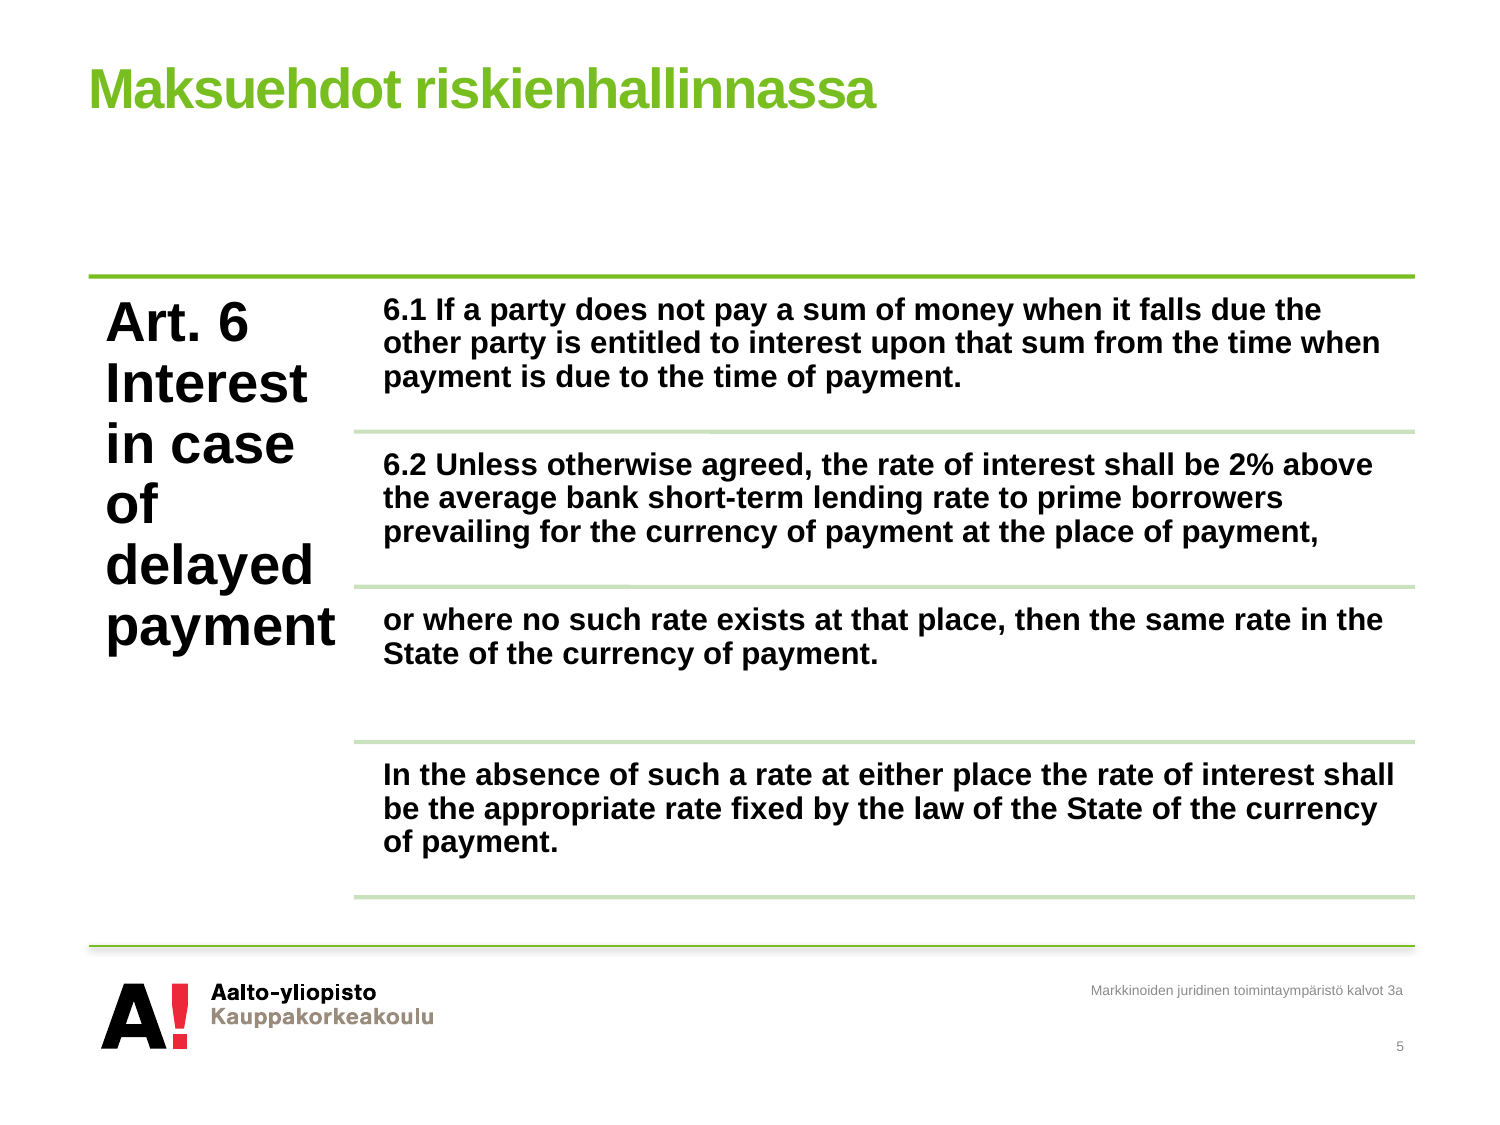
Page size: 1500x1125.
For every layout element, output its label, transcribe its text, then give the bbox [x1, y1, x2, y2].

title Maksuehdot riskienhallinnassa [88, 62, 1415, 259]
footer Markkinoiden juridinen toimintaympäristö kalvot 3a [810, 976, 1405, 1003]
slide_number 5 [810, 1033, 1405, 1060]
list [88, 276, 1416, 906]
